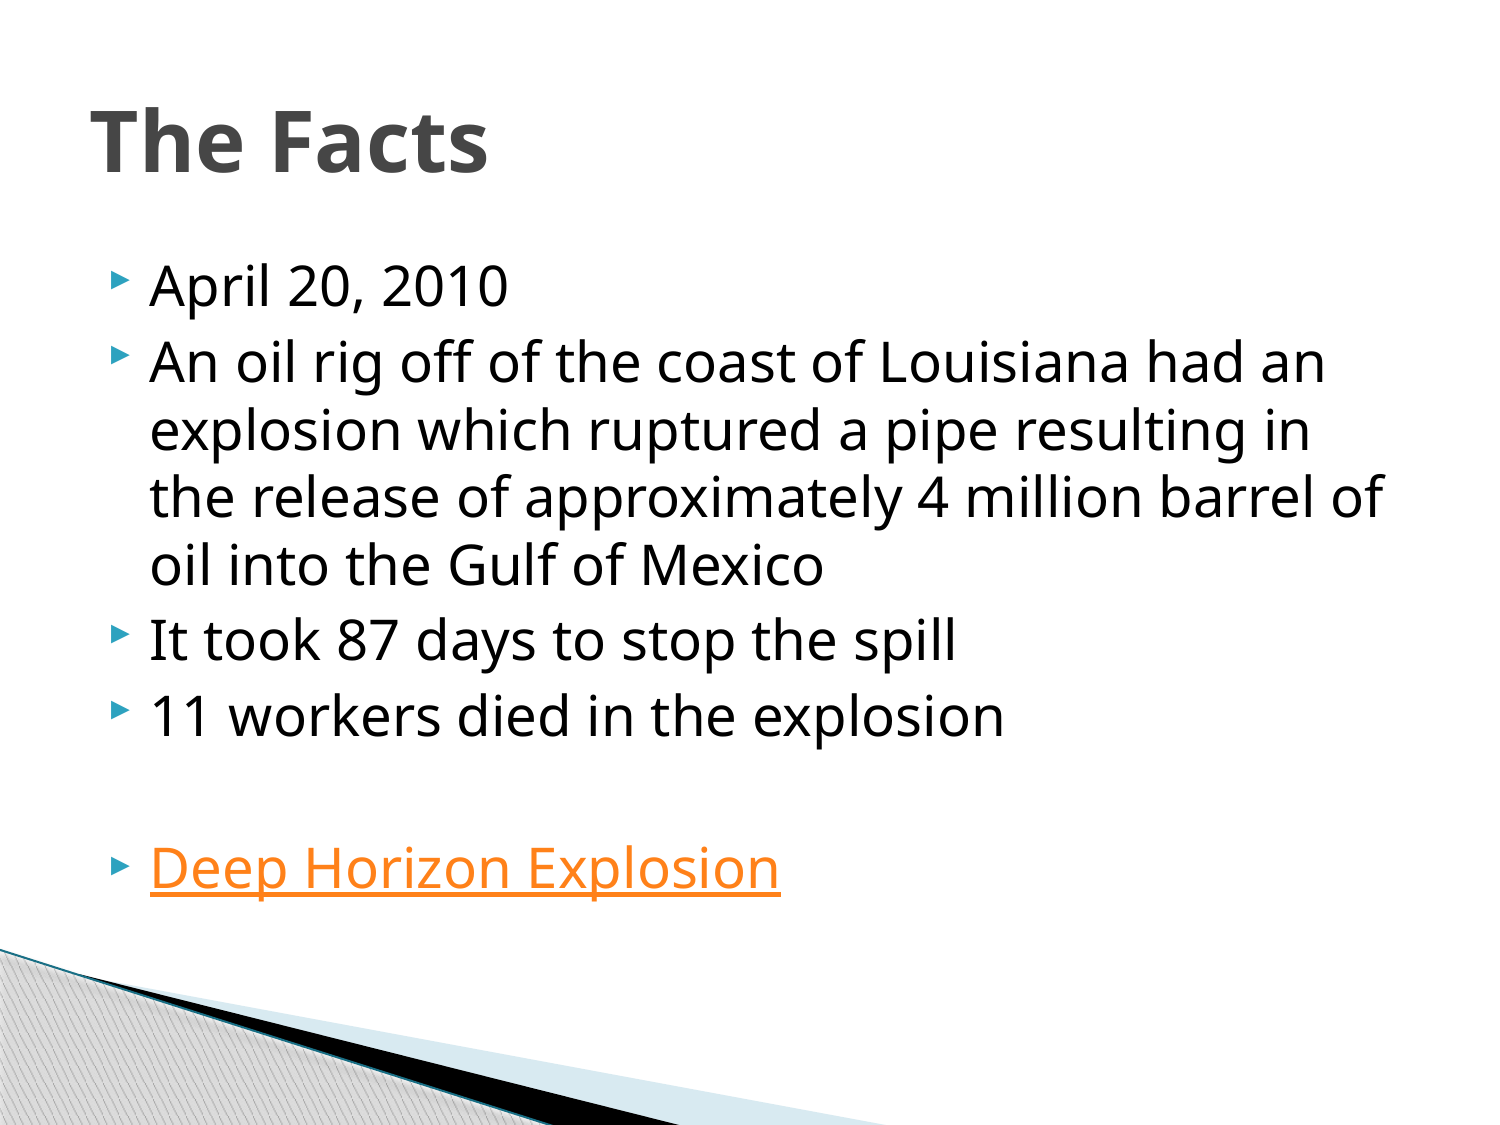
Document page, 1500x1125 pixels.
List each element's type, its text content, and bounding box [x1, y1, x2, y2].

list April 20, 2010 An oil rig off of the coast of Louisiana had an explosion which ruptured a pipe resulting in the release of approximately 4 million barrel of oil into the Gulf of Mexico It took 87 days to stop the spill 11 workers died in the explosion Deep Horizon Explosion [75, 242, 1425, 986]
title The Facts [75, 45, 1425, 233]
